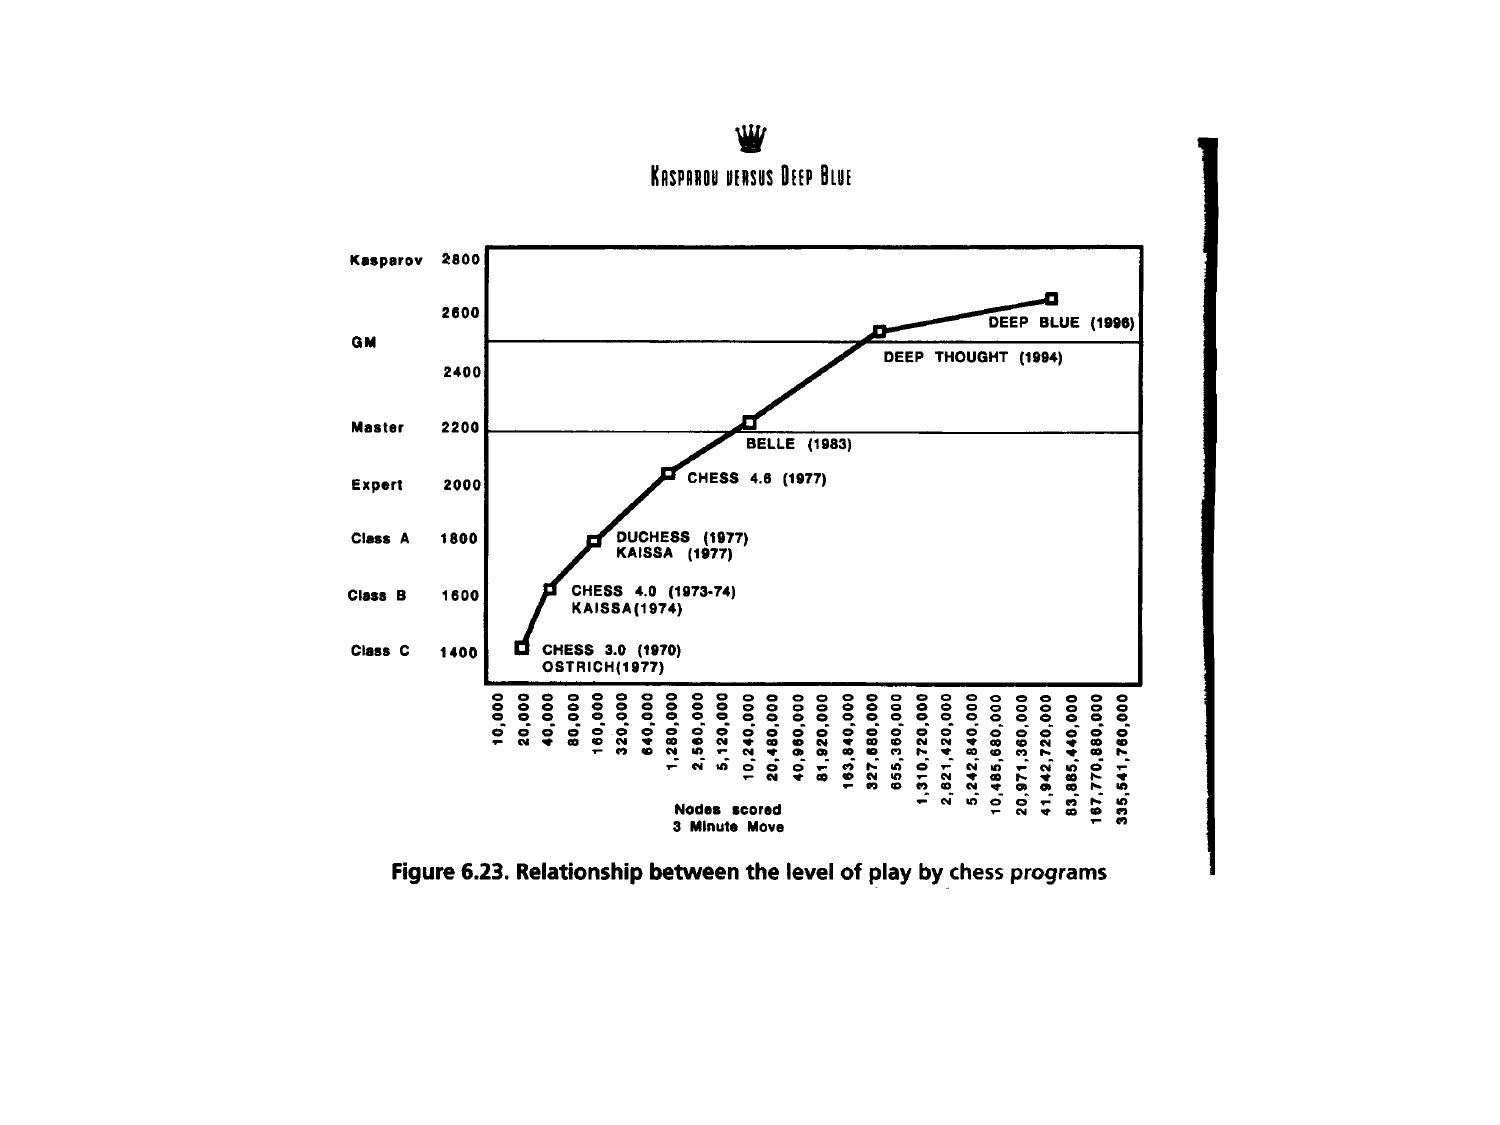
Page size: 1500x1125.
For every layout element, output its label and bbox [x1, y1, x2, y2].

picture [299, 112, 1251, 922]
